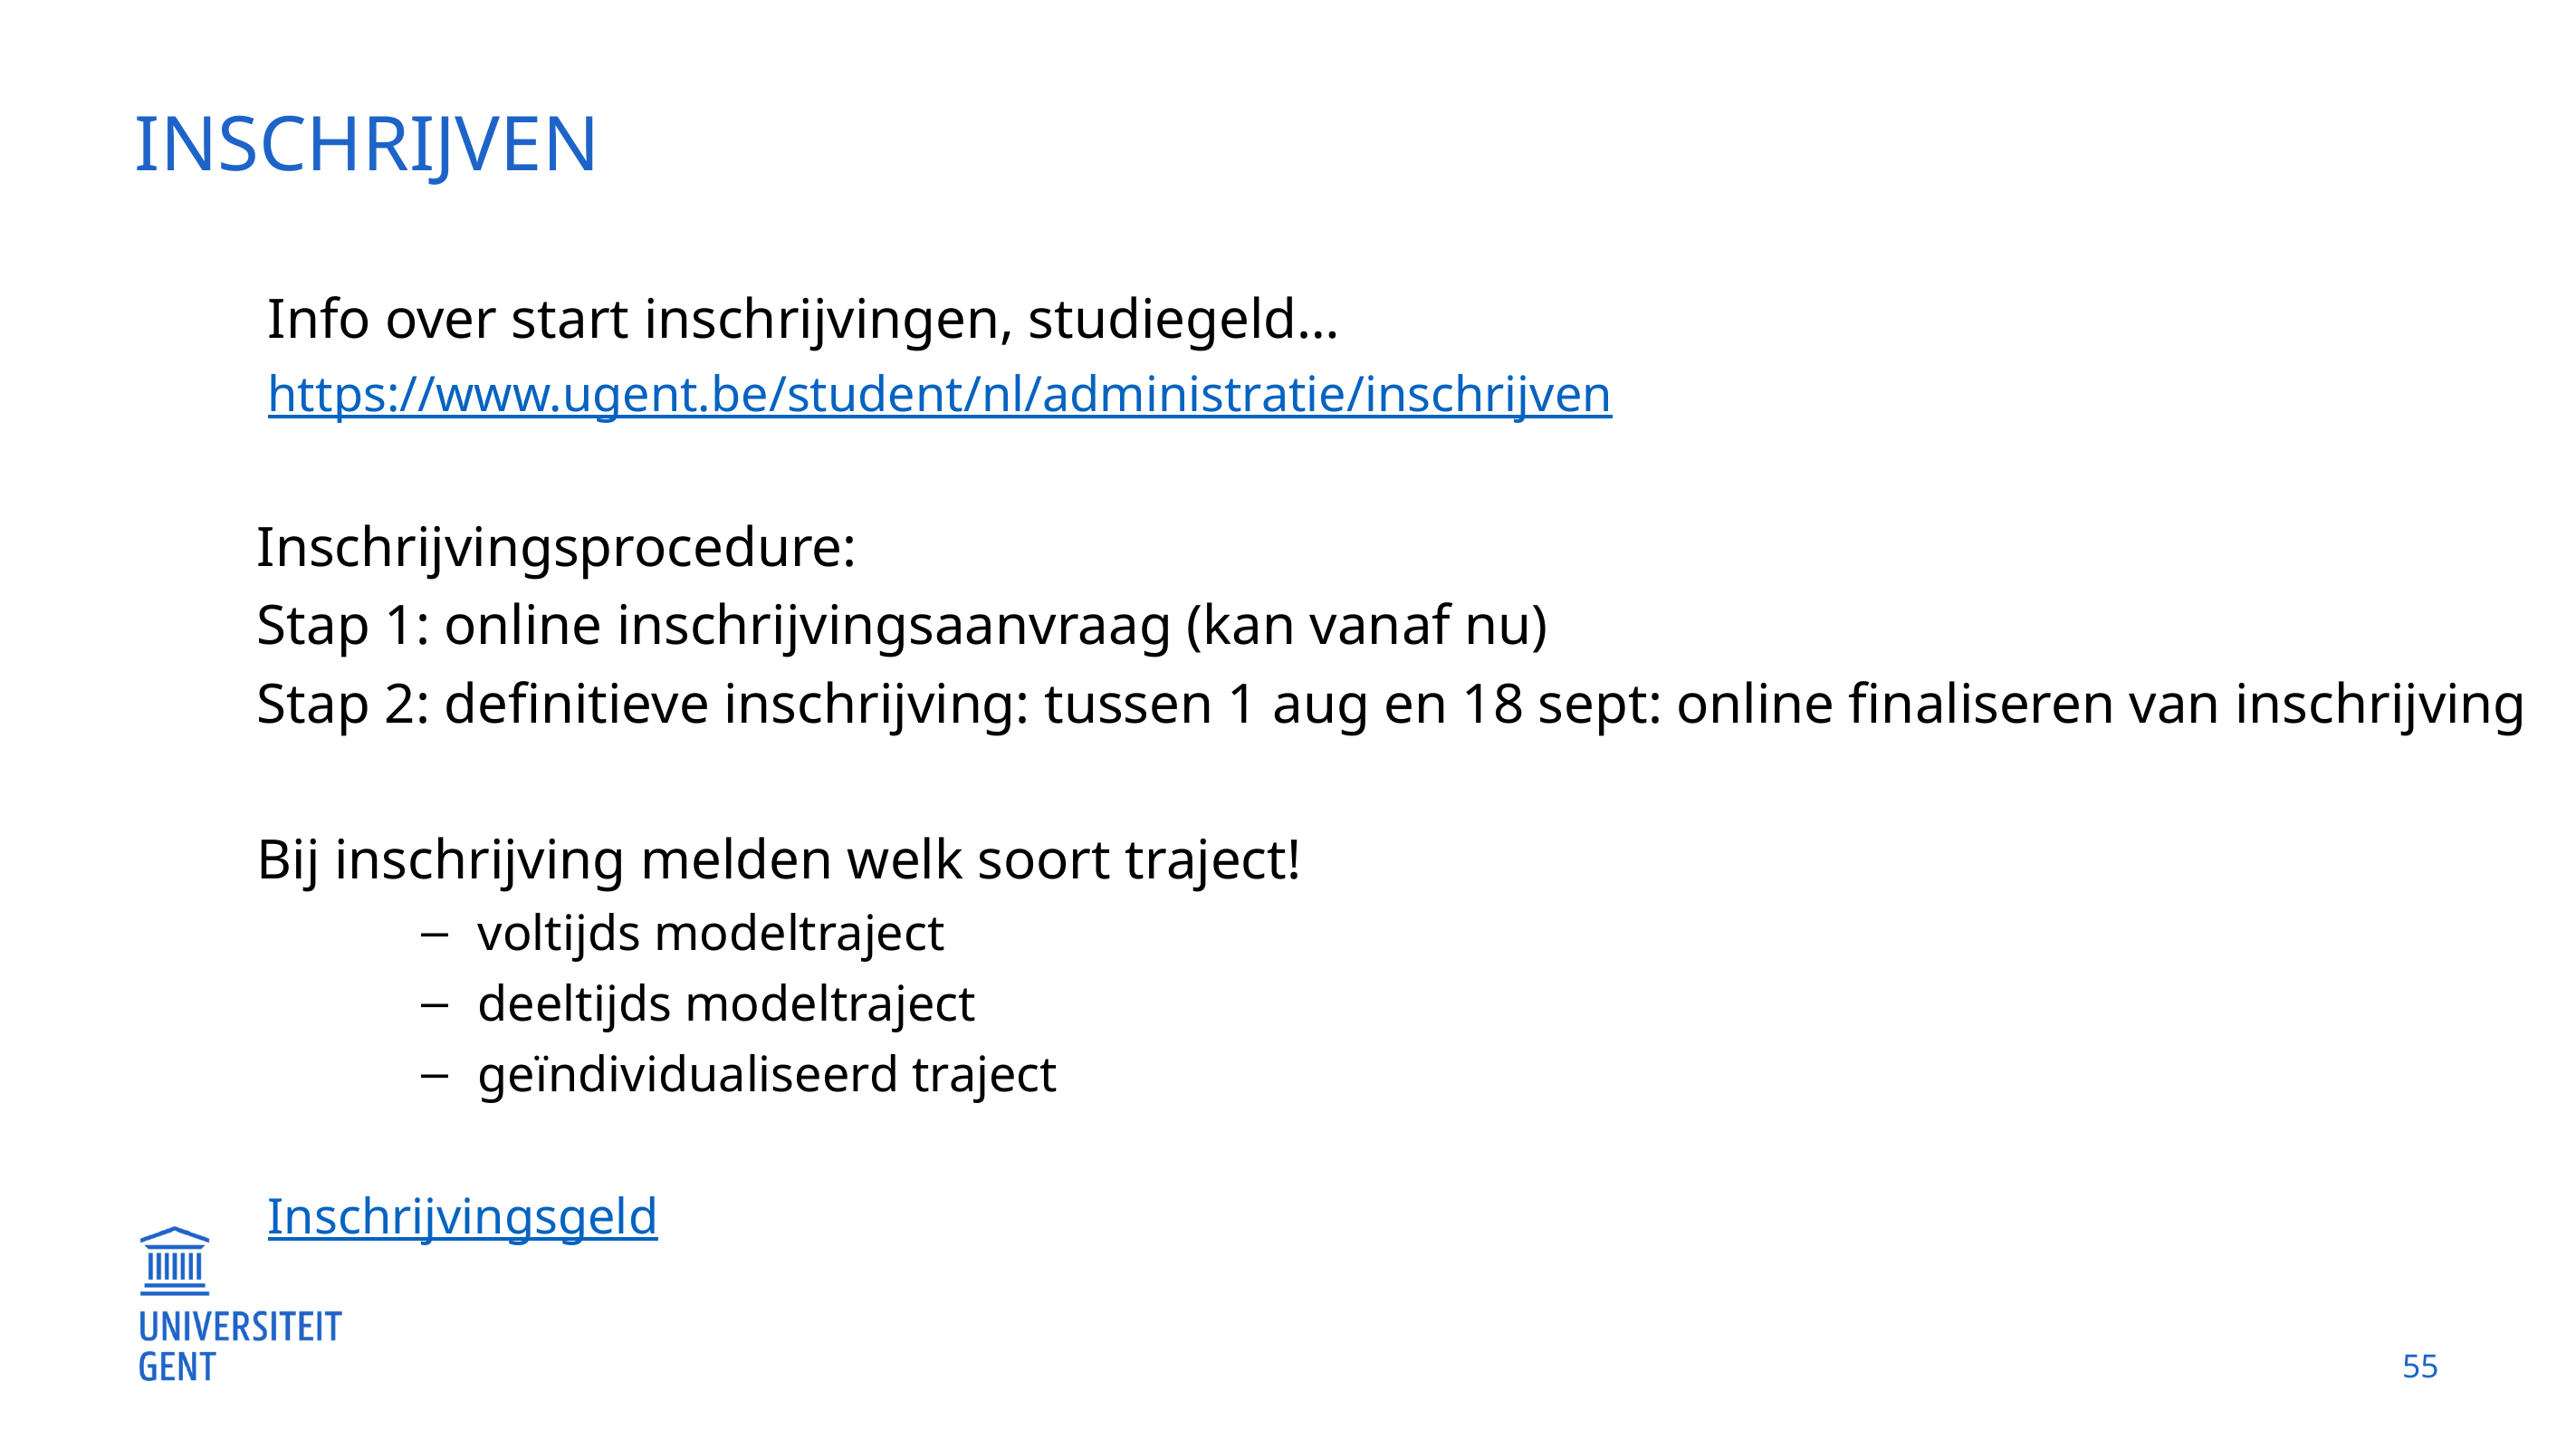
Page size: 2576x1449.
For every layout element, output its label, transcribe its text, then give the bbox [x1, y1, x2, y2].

title inschrijven [120, 65, 2455, 194]
slide_number 55 [2315, 1329, 2453, 1407]
list Info over start inschrijvingen, studiegeld… https://www.ugent.be/student/nl/administratie/inschrijven Inschrijvingsprocedure: Stap 1: online inschrijvingsaanvraag (kan vanaf nu) Stap 2: definitieve inschrijving: tussen 1 aug en 18 sept: online finaliseren van inschrijving Bij inschrijving melden welk soort traject! voltijds modeltraject deeltijds modeltraject geïndividualiseerd traject Inschrijvingsgeld [243, 264, 2576, 1260]
picture [72, 1174, 415, 1449]
